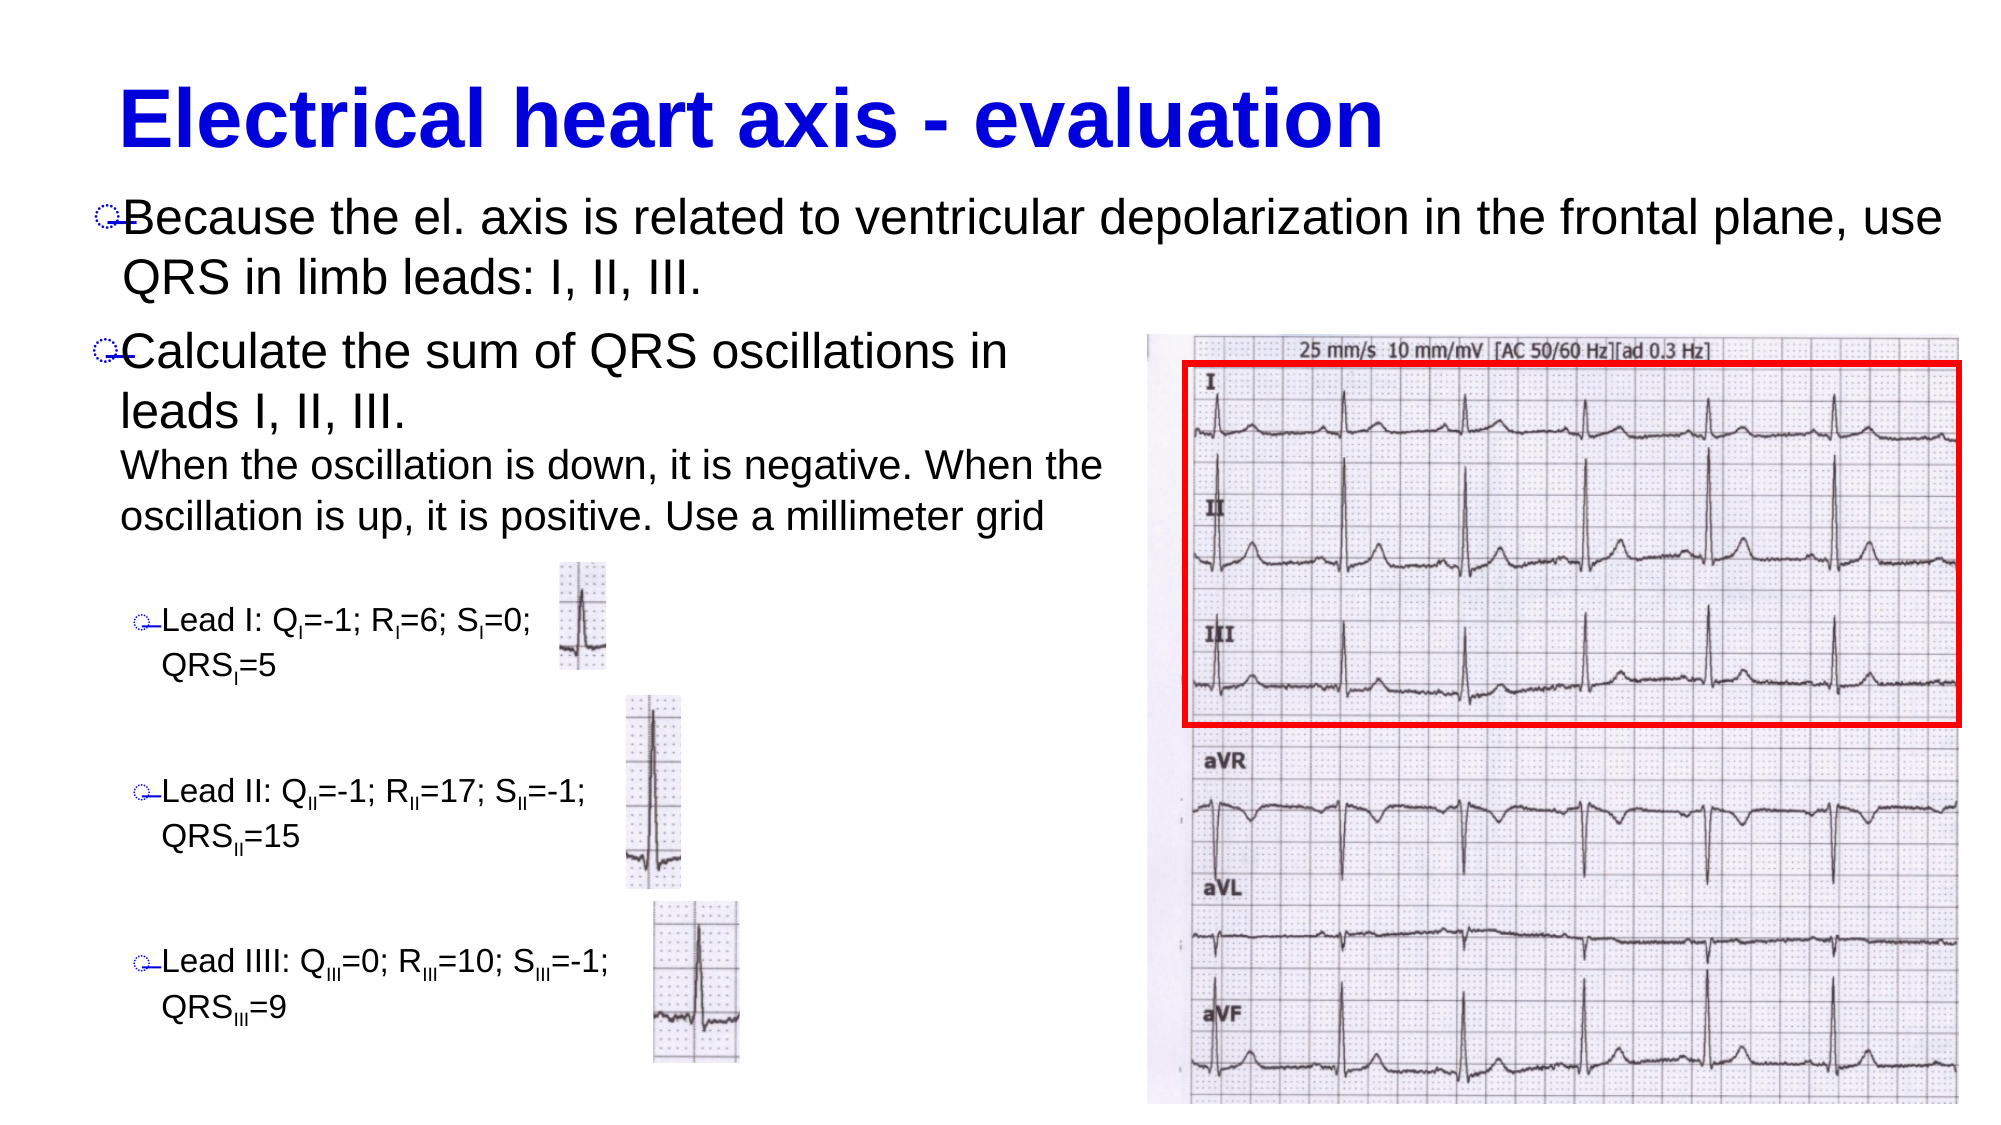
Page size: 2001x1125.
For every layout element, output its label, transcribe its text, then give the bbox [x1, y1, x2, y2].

picture [1147, 334, 1960, 1104]
picture [559, 562, 607, 670]
picture [625, 695, 682, 889]
title Electrical heart axis - evaluation [118, 80, 1883, 155]
list Because the el. axis is related to ventricular depolarization in the frontal plane, use QRS in limb leads: I, II, III. [80, 184, 1959, 306]
picture [653, 901, 740, 1063]
text_box Calculate the sum of QRS oscillations in leads I, II, III. When the oscillation is down, it is negative. When the oscillation is up, it is positive. Use a millimeter grid Lead I: QI=-1; RI=6; SI=0; QRSI=5 Lead II: QII=-1; RII=17; SII=-1; QRSII=15 Lead IIII: QIII=0; RIII=10; SIII=-1; QRSIII=9 [78, 318, 1133, 1022]
